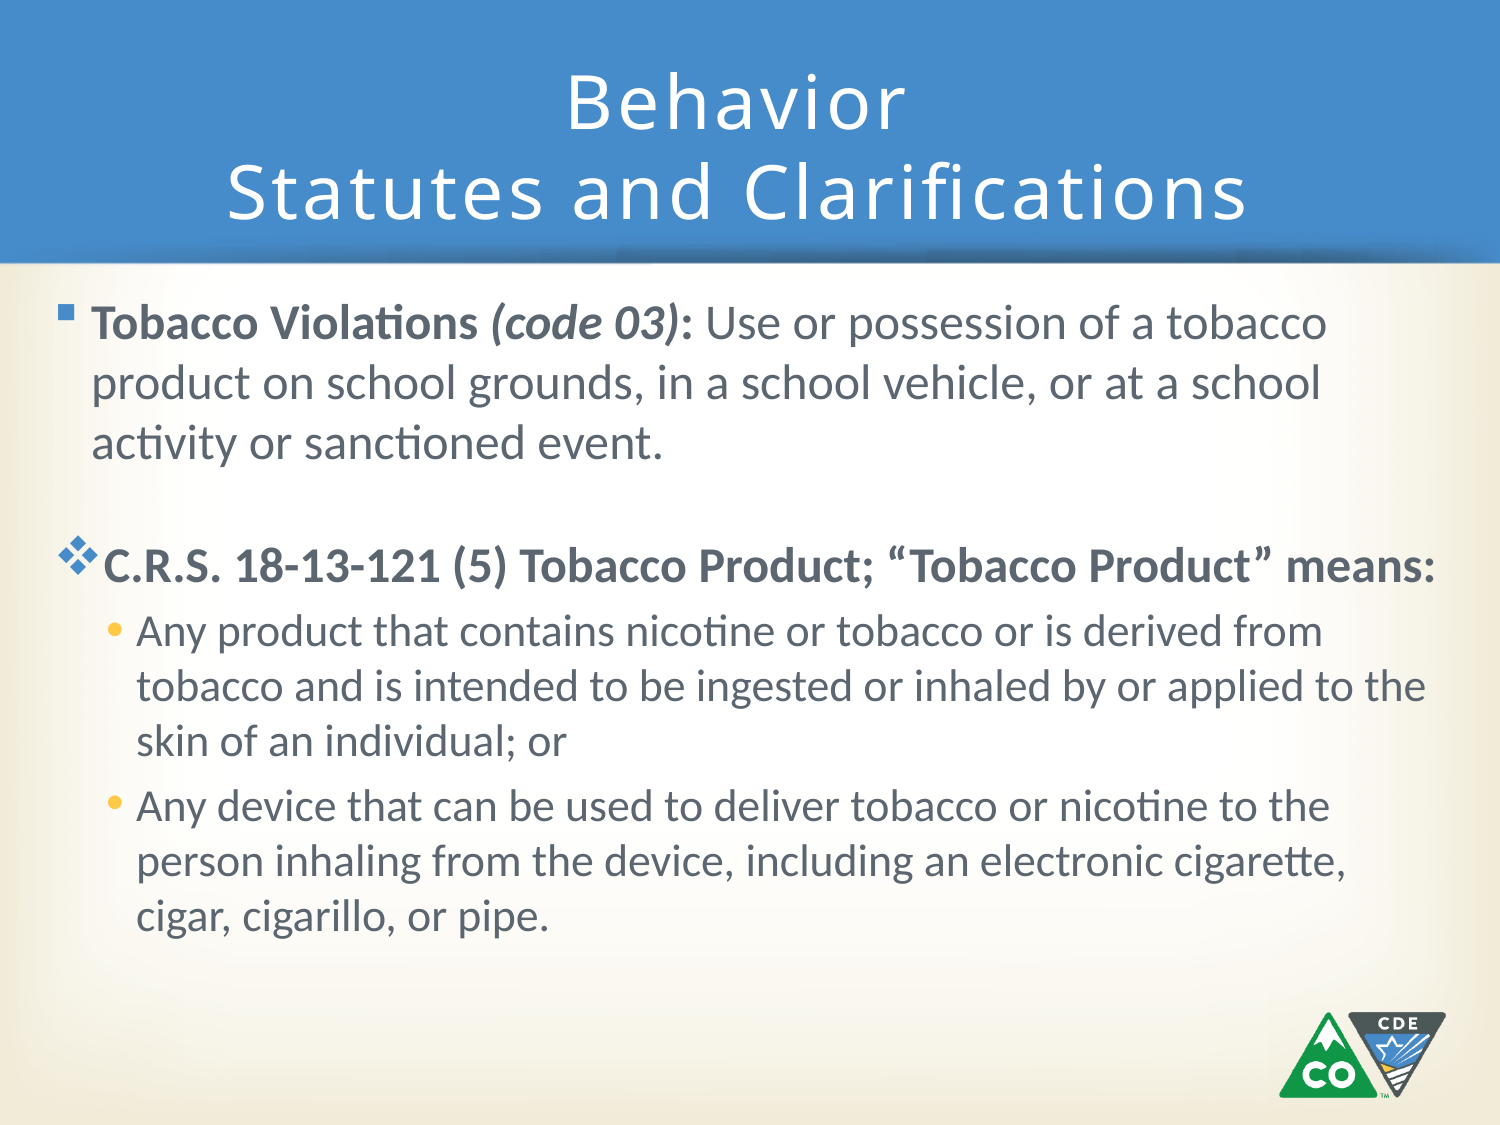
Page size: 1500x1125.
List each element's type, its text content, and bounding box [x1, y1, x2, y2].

list Tobacco Violations (code 03): Use or possession of a tobacco product on school grounds, in a school vehicle, or at a school activity or sanctioned event. C.R.S. 18-13-121 (5) Tobacco Product; “Tobacco Product” means: Any product that contains nicotine or tobacco or is derived from tobacco and is intended to be ingested or inhaled by or applied to the skin of an individual; or Any device that can be used to deliver tobacco or nicotine to the person inhaling from the device, including an electronic cigarette, cigar, cigarillo, or pipe. [31, 281, 1469, 1005]
title Behavior Statutes and Clarifications [62, 58, 1438, 232]
picture [0, 0, 1500, 1125]
